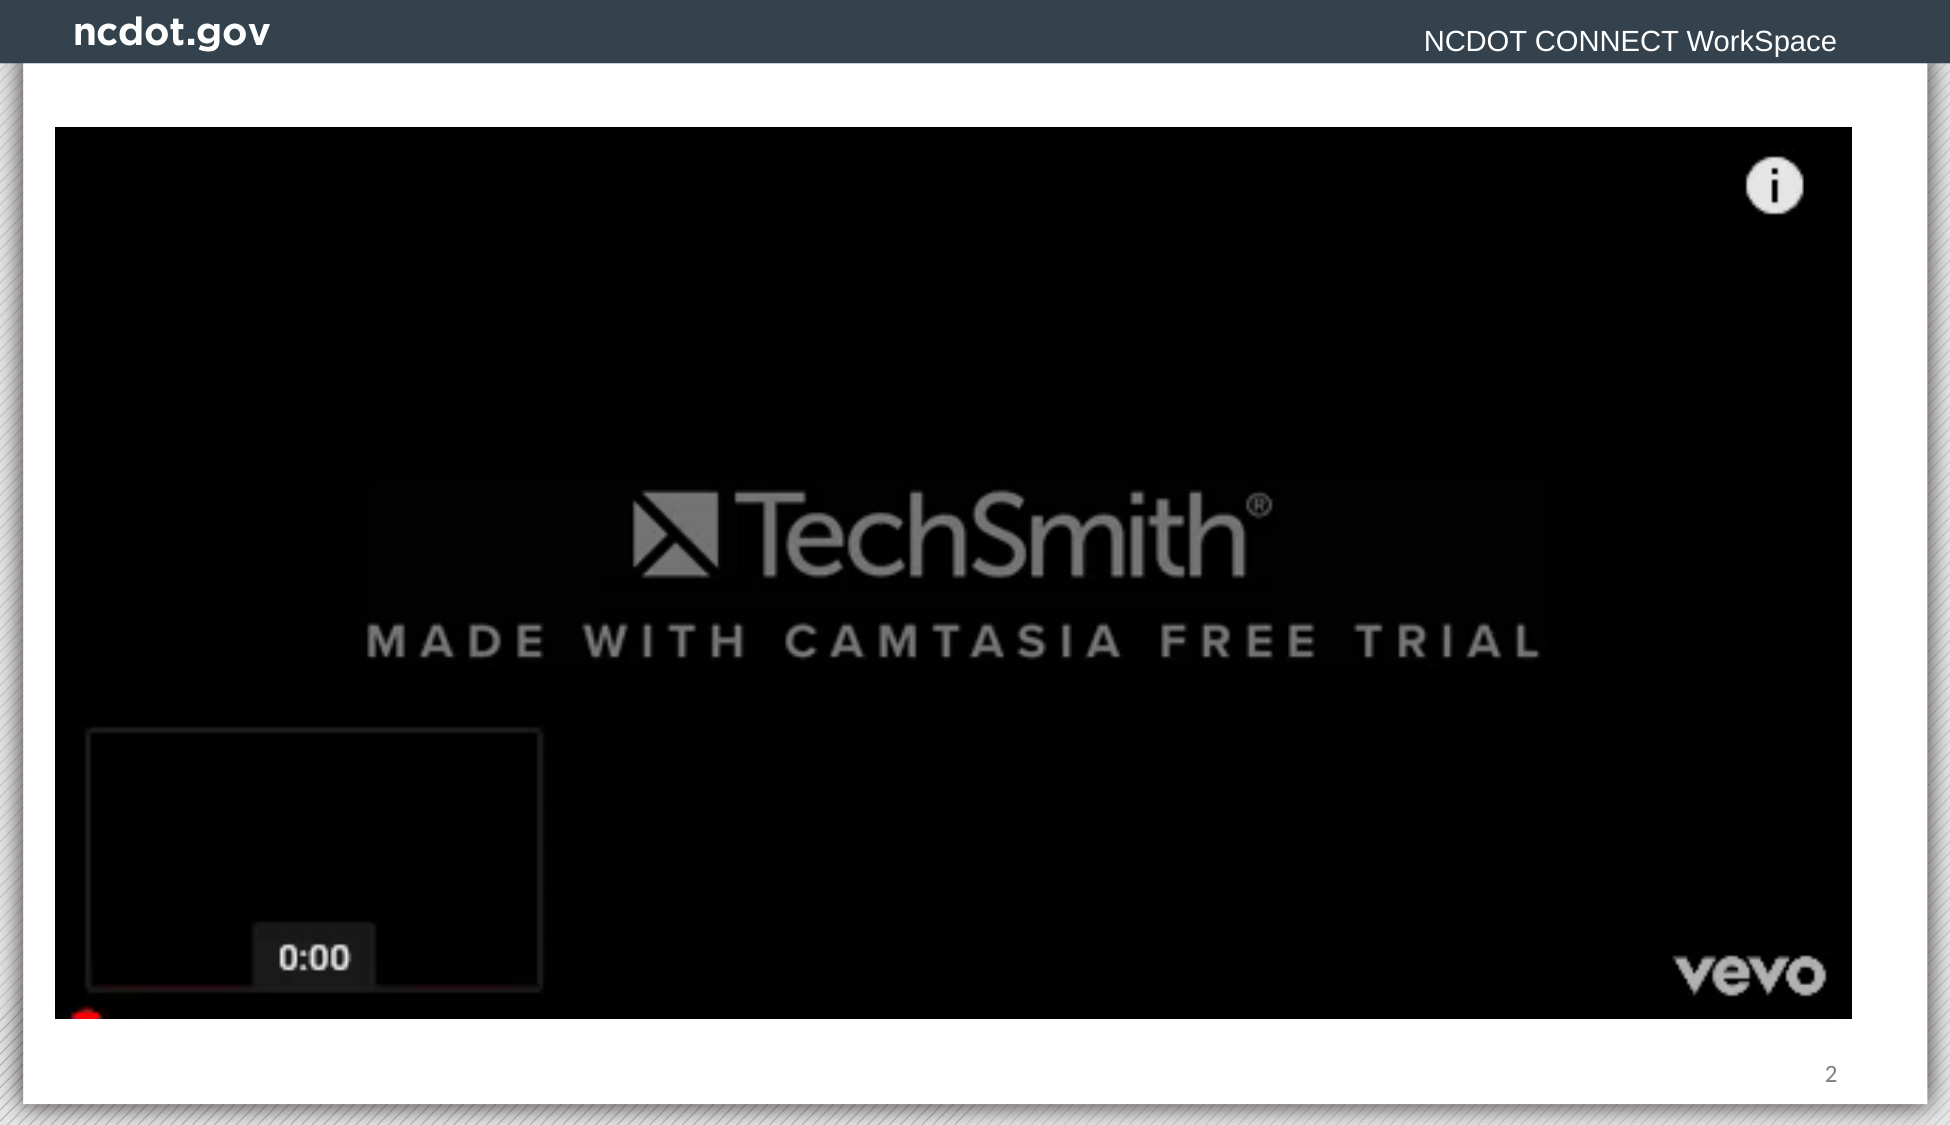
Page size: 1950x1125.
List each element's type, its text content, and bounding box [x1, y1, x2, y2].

picture [0, 0, 1950, 1125]
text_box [54, 126, 1853, 1020]
slide_number 2 [1397, 1042, 1853, 1103]
list NCDOT CONNECT WorkSpace [1031, 14, 1853, 60]
